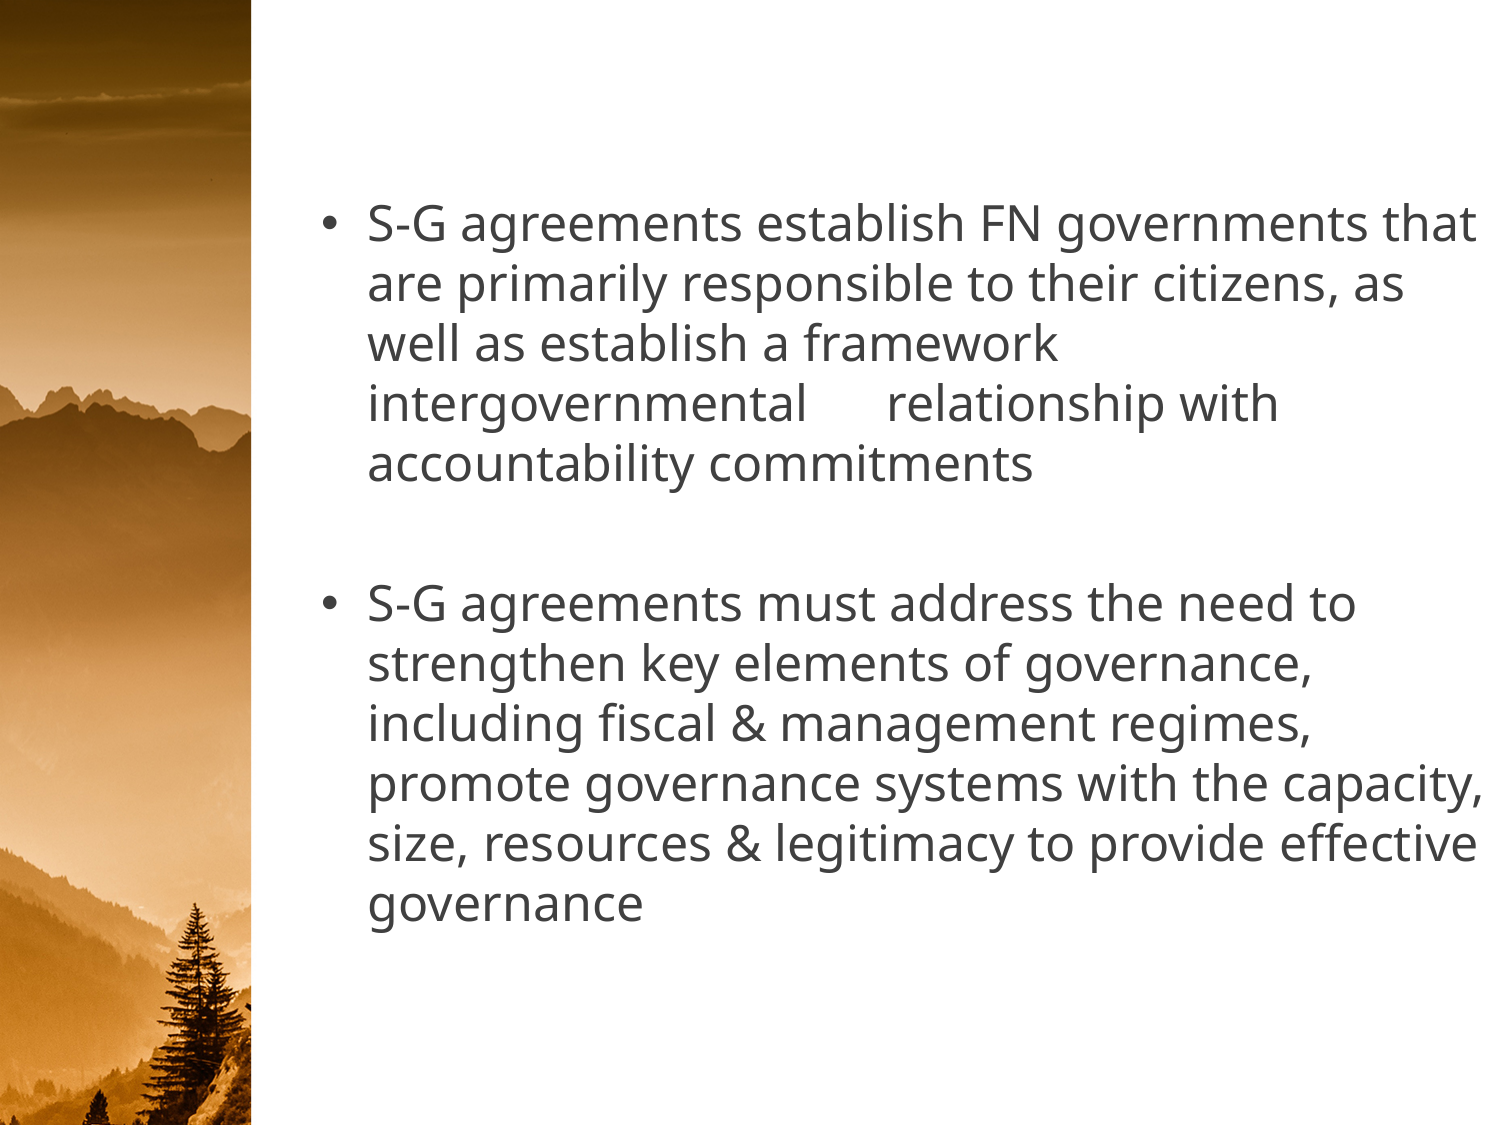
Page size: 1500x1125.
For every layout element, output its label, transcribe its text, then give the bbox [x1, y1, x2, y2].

list S-G agreements establish FN governments that are primarily responsible to their citizens, as well as establish a framework intergovernmental relationship with accountability commitments S-G agreements must address the need to strengthen key elements of governance, including fiscal & management regimes, promote governance systems with the capacity, size, resources & legitimacy to provide effective governance [256, 184, 1500, 941]
picture [0, 0, 1500, 1125]
